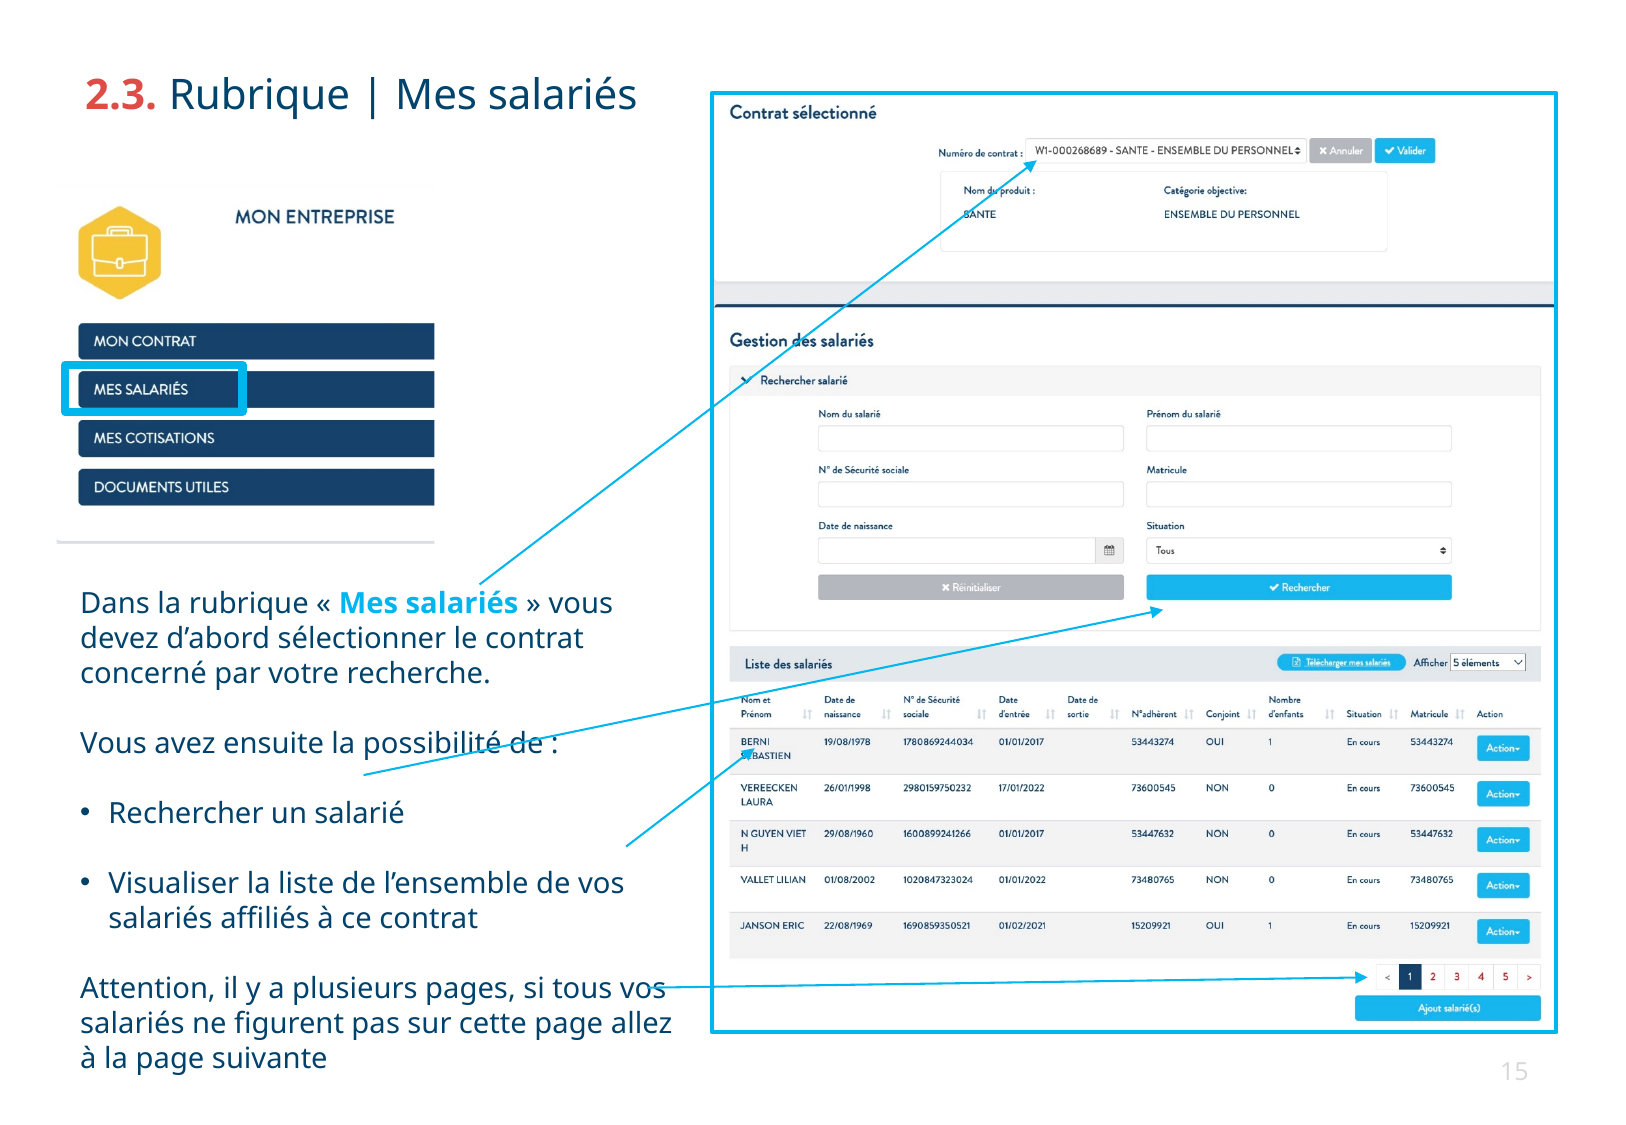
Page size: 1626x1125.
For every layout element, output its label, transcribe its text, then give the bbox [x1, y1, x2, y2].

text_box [363, 609, 1164, 776]
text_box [625, 747, 755, 847]
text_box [646, 977, 1368, 988]
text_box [713, 94, 1555, 1031]
text_box Dans la rubrique « Mes salariés » vous devez d’abord sélectionner le contrat concerné par votre recherche. Vous avez ensuite la possibilité de : Rechercher un salarié Visualiser la liste de l’ensemble de vos salariés affiliés à ce contrat Attention, il y a plusieurs pages, si tous vos salariés ne figurent pas sur cette page allez à la page suivante [65, 577, 698, 1117]
picture [56, 183, 435, 544]
slide_number 15 [1164, 1042, 1544, 1103]
title 2.3. Rubrique | Mes salariés [70, 34, 659, 151]
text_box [479, 160, 1038, 585]
